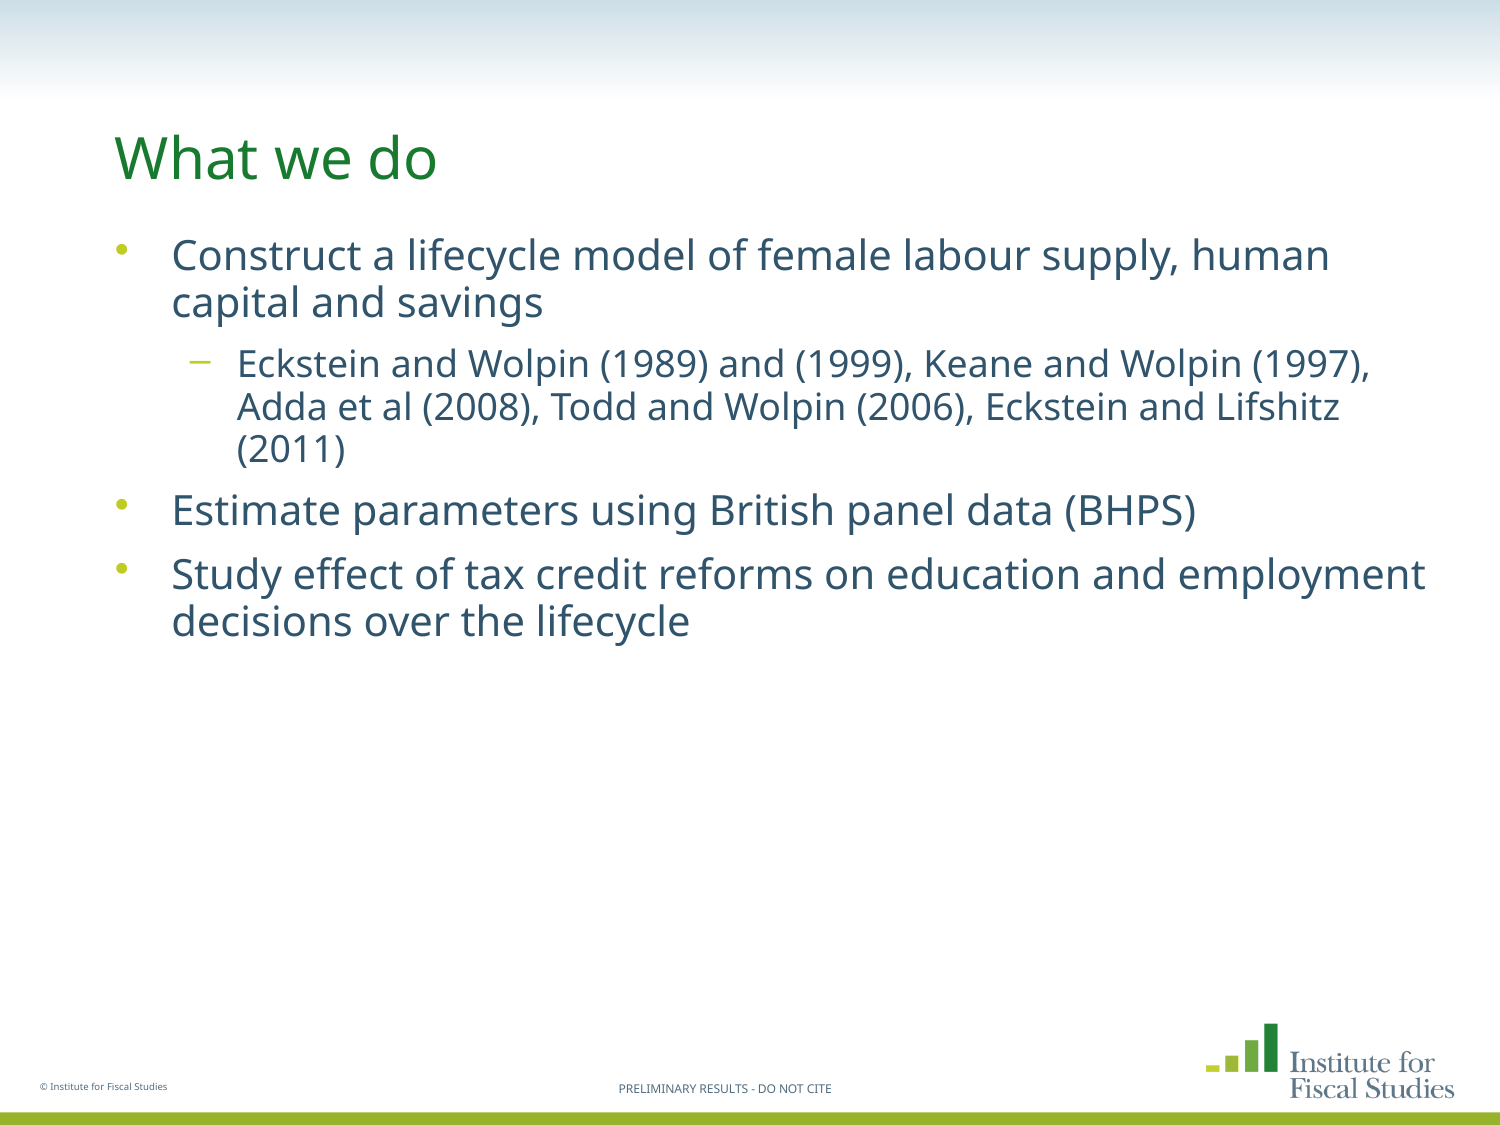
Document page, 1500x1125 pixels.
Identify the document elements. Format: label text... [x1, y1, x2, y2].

picture [1200, 1021, 1463, 1100]
list Construct a lifecycle model of female labour supply, human capital and savings Eckstein and Wolpin (1989) and (1999), Keane and Wolpin (1997), Adda et al (2008), Todd and Wolpin (2006), Eckstein and Lifshitz (2011) Estimate parameters using British panel data (BHPS) Study effect of tax credit reforms on education and employment decisions over the lifecycle [99, 224, 1448, 626]
slide_number © Institute for Fiscal Studies [24, 1062, 438, 1101]
footer PRELIMINARY RESULTS - DO NOT CITE [487, 1062, 963, 1101]
title What we do [99, 37, 1388, 201]
